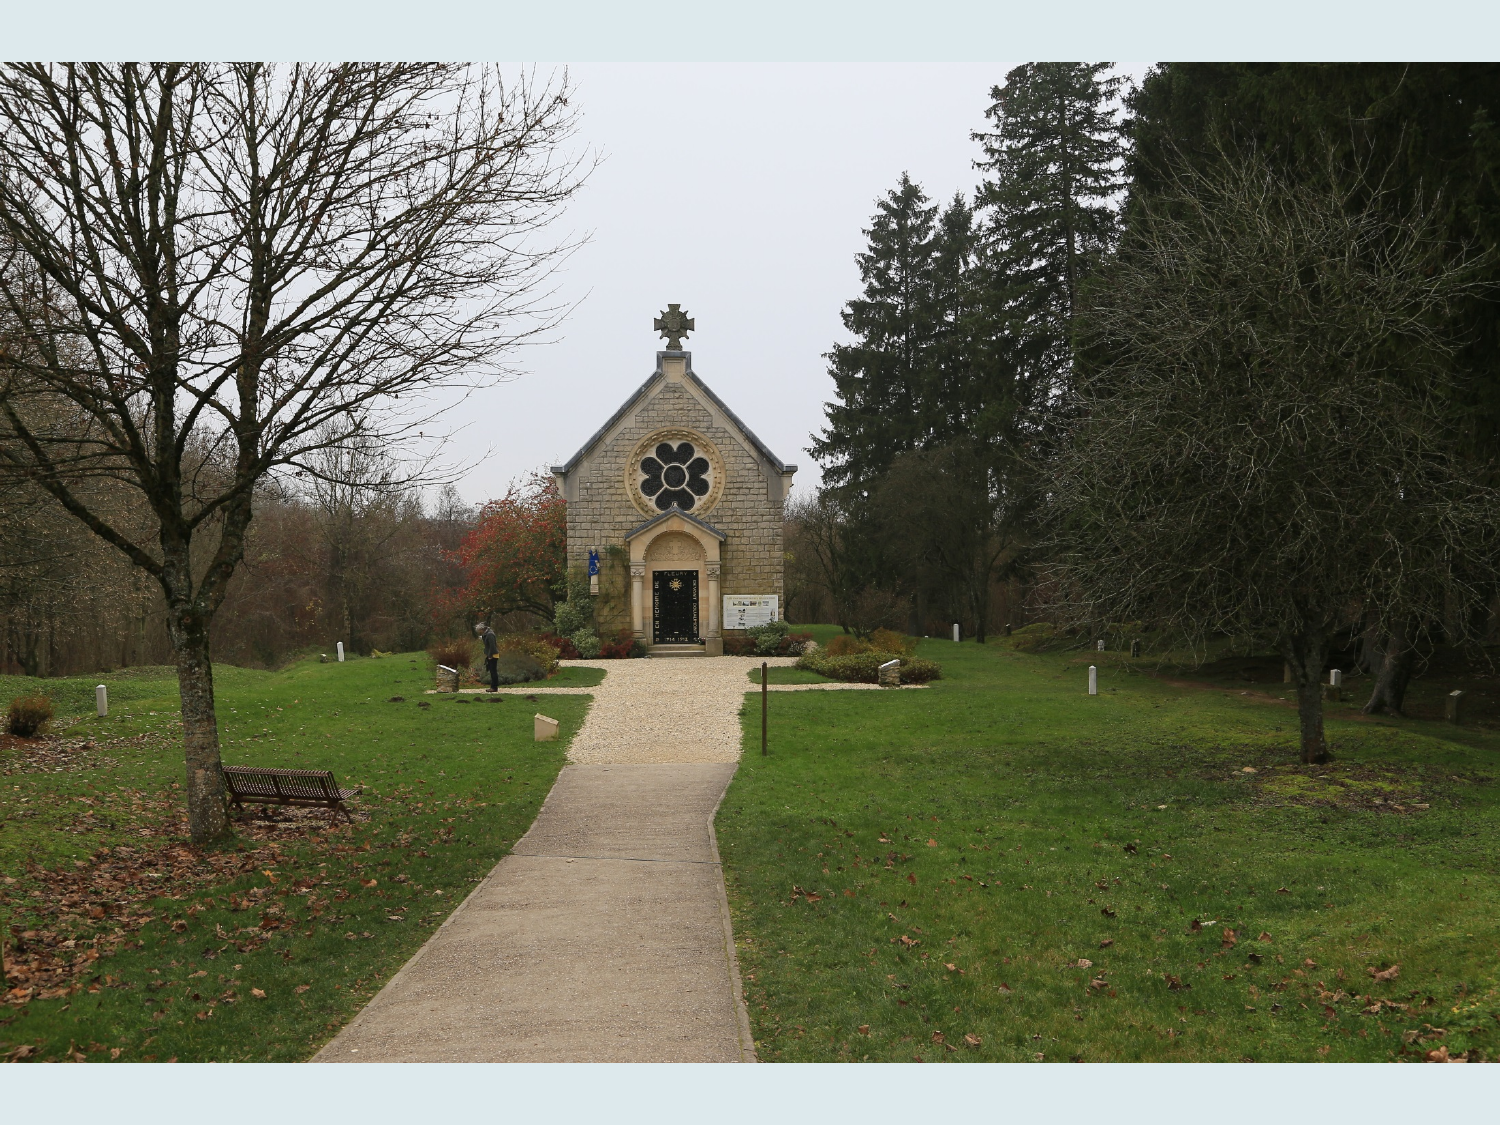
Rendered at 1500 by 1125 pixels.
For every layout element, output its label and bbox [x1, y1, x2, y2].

picture [0, 62, 1500, 1063]
